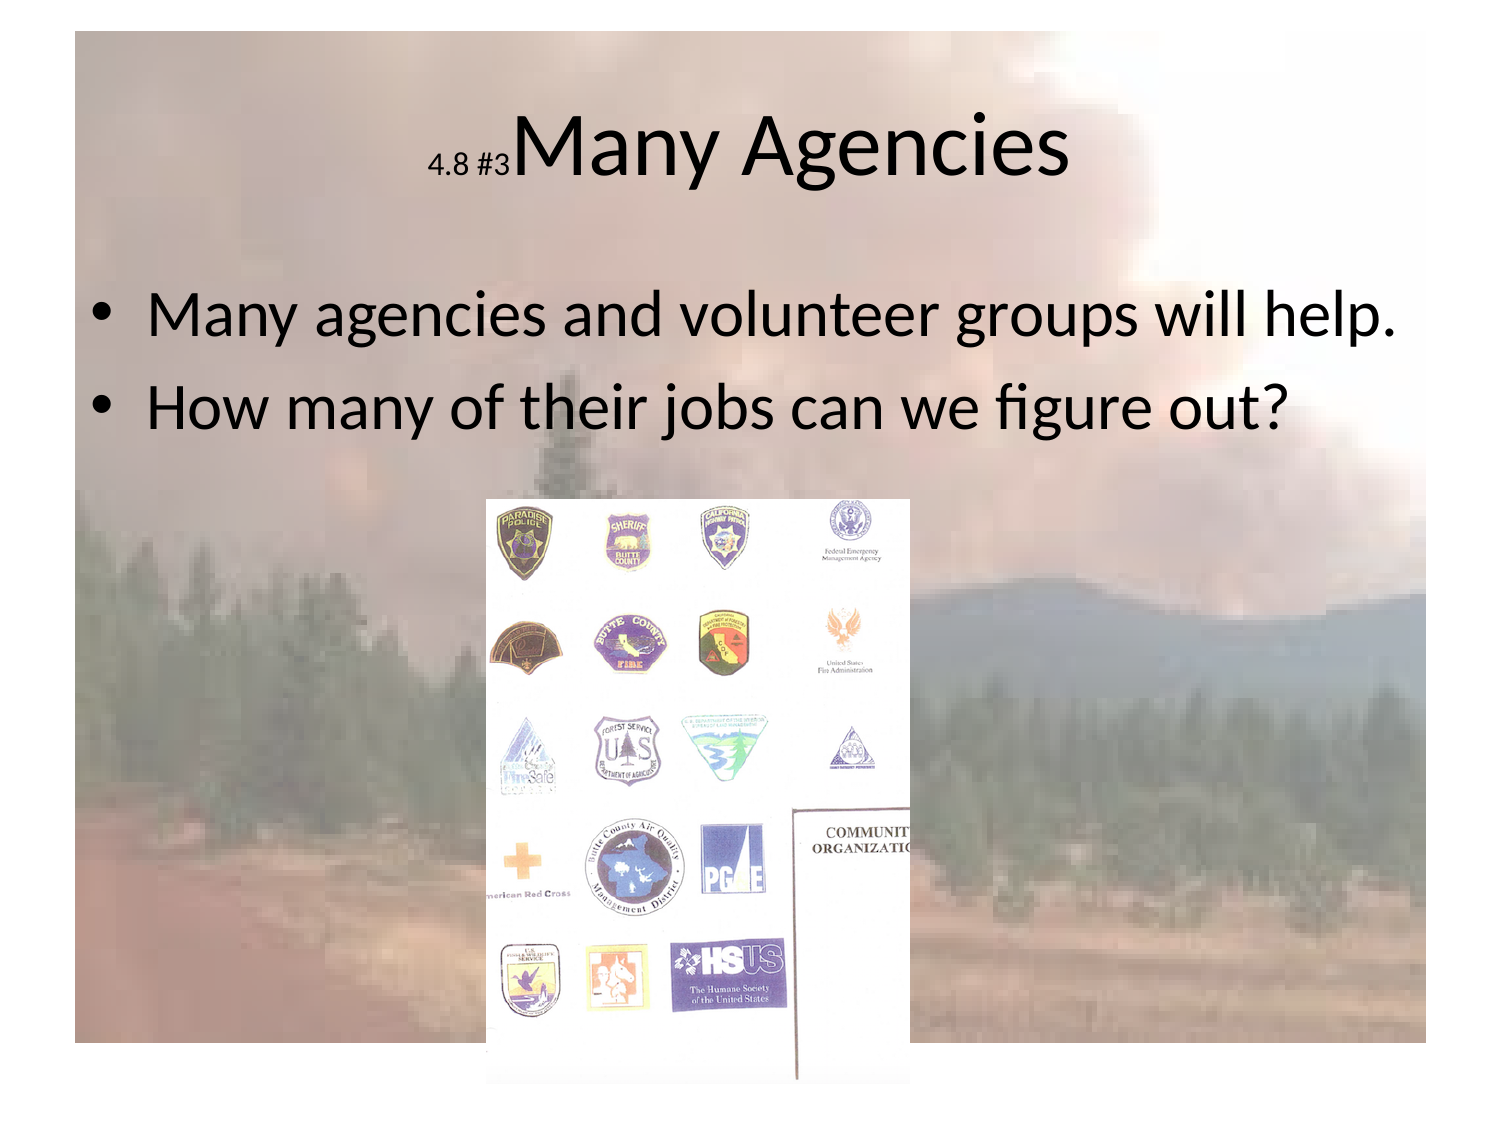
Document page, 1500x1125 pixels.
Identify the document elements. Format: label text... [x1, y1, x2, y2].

title 4.8 #3Many Agencies [75, 45, 1425, 233]
picture [485, 499, 910, 1085]
list Many agencies and volunteer groups will help. How many of their jobs can we figure out? [75, 262, 1425, 1005]
